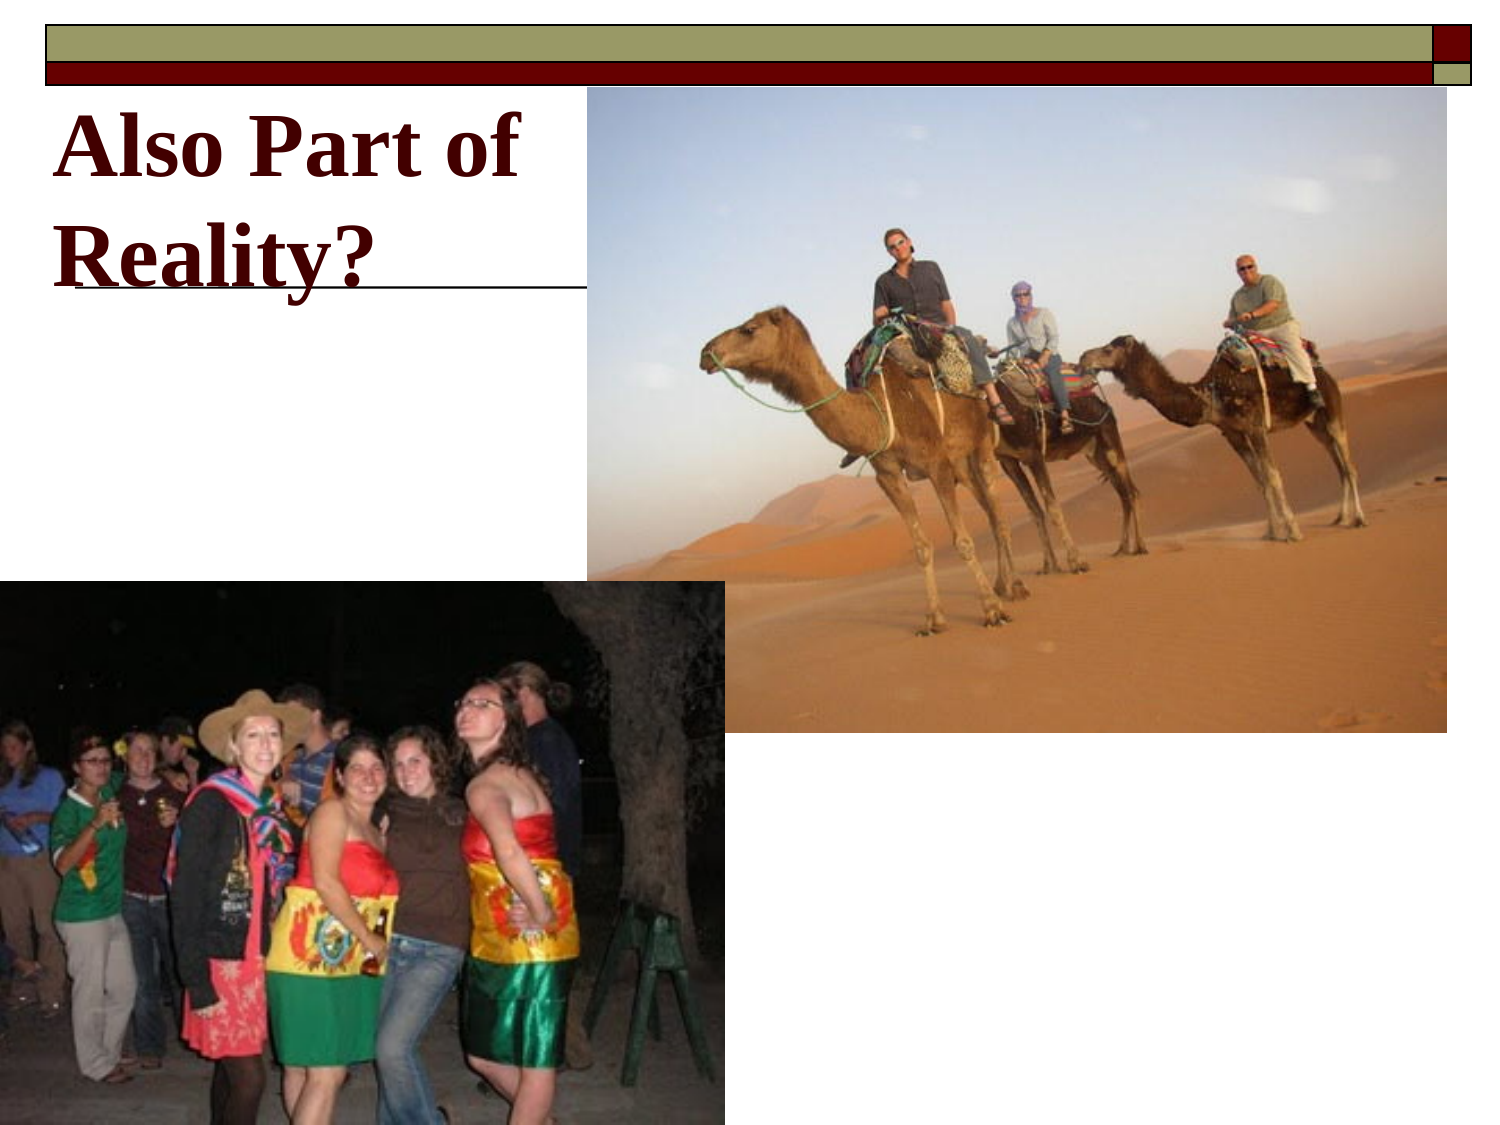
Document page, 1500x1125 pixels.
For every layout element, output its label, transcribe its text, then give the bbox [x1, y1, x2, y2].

picture [0, 87, 1447, 1125]
title Also Part of Reality? [37, 125, 582, 313]
